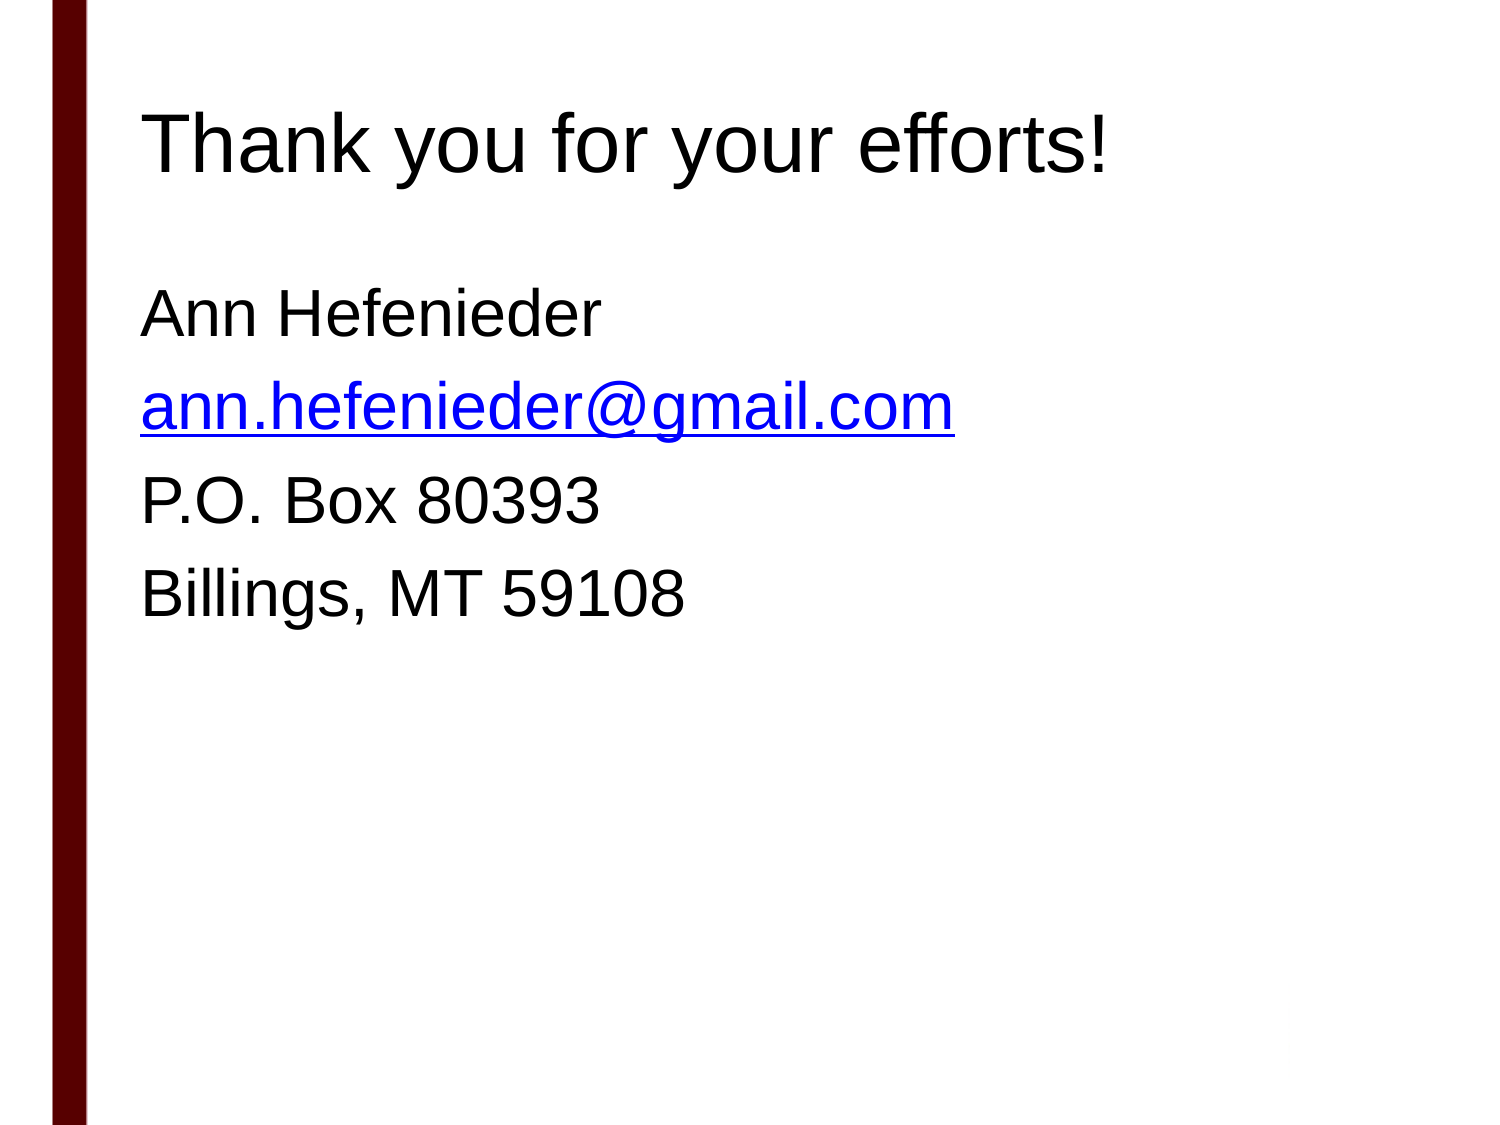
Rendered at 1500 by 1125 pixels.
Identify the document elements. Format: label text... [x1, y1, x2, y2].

picture [0, 0, 1290, 1125]
list Ann Hefenieder ann.hefenieder@gmail.com P.O. Box 80393 Billings, MT 59108 [125, 262, 1425, 1005]
title Thank you for your efforts! [125, 45, 1425, 233]
